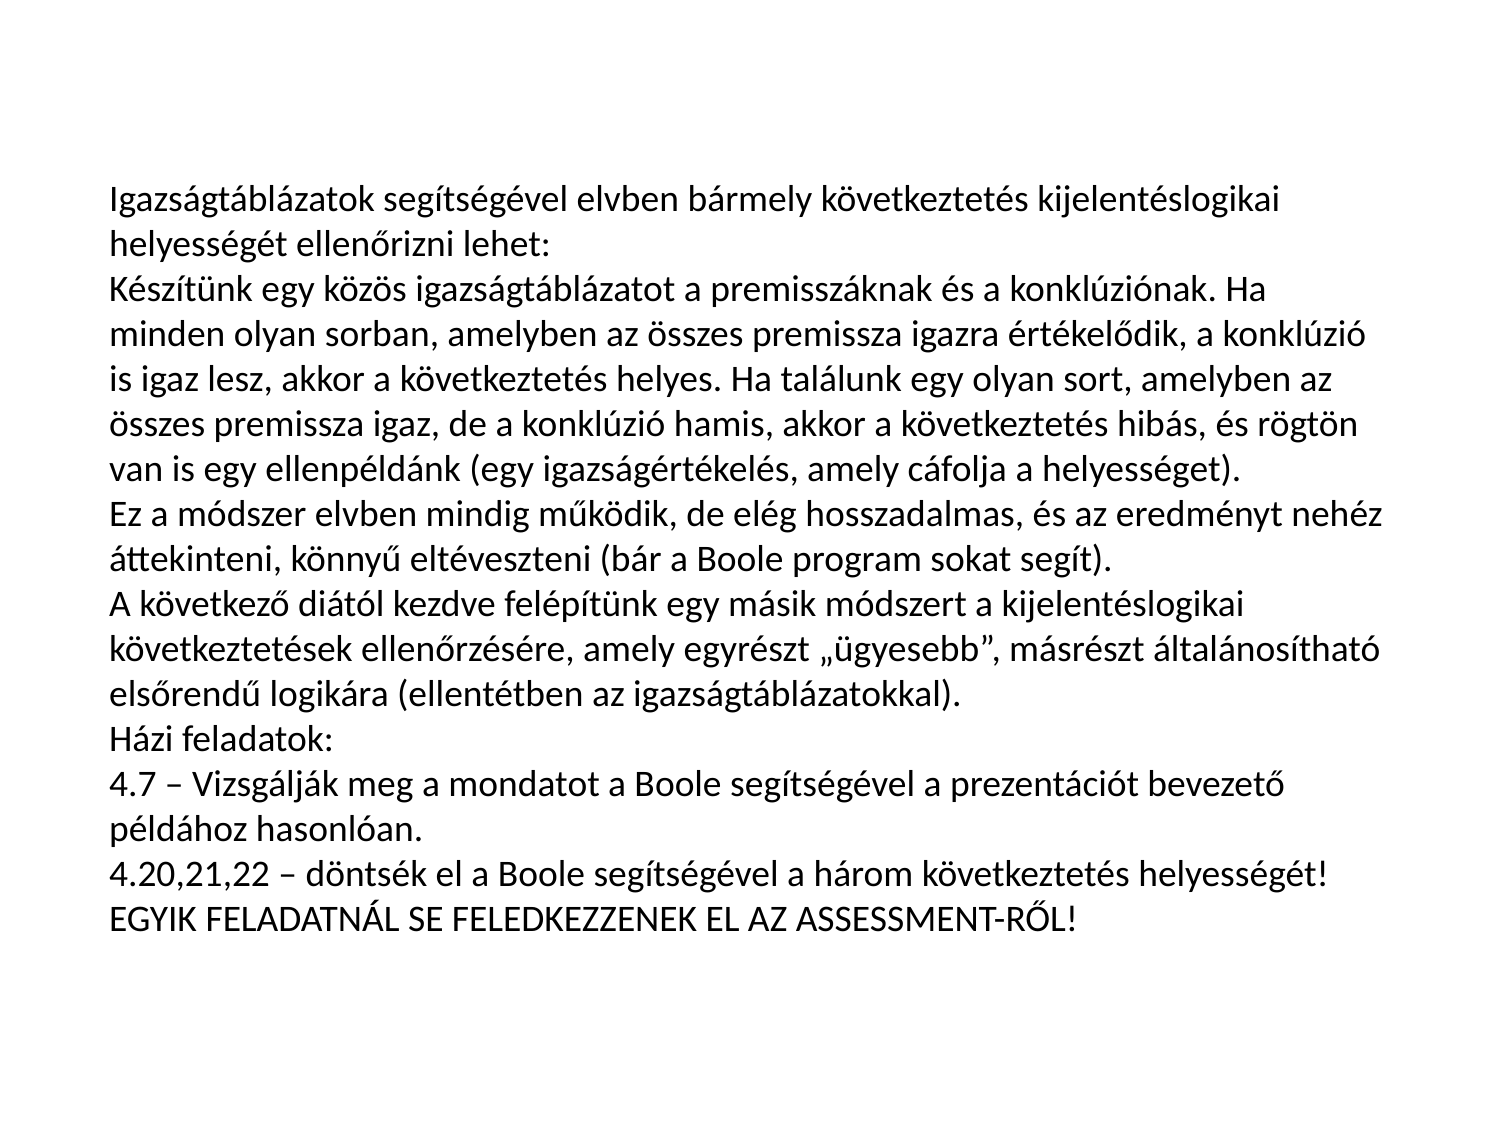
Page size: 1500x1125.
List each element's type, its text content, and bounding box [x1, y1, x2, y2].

text_box Igazságtáblázatok segítségével elvben bármely következtetés kijelentéslogikai helyességét ellenőrizni lehet: Készítünk egy közös igazságtáblázatot a premisszáknak és a konklúziónak. Ha minden olyan sorban, amelyben az összes premissza igazra értékelődik, a konklúzió is igaz lesz, akkor a következtetés helyes. Ha találunk egy olyan sort, amelyben az összes premissza igaz, de a konklúzió hamis, akkor a következtetés hibás, és rögtön van is egy ellenpéldánk (egy igazságértékelés, amely cáfolja a helyességet). Ez a módszer elvben mindig működik, de elég hosszadalmas, és az eredményt nehéz áttekinteni, könnyű eltéveszteni (bár a Boole program sokat segít). A következő diától kezdve felépítünk egy másik módszert a kijelentéslogikai következtetések ellenőrzésére, amely egyrészt „ügyesebb”, másrészt általánosítható elsőrendű logikára (ellentétben az igazságtáblázatokkal). Házi feladatok: 4.7 – Vizsgálják meg a mondatot a Boole segítségével a prezentációt bevezető példához hasonlóan. 4.20,21,22 – döntsék el a Boole segítségével a három következtetés helyességét! EGYIK FELADATNÁL SE FELEDKEZZENEK EL AZ ASSESSMENT-RŐL! [94, 166, 1406, 947]
